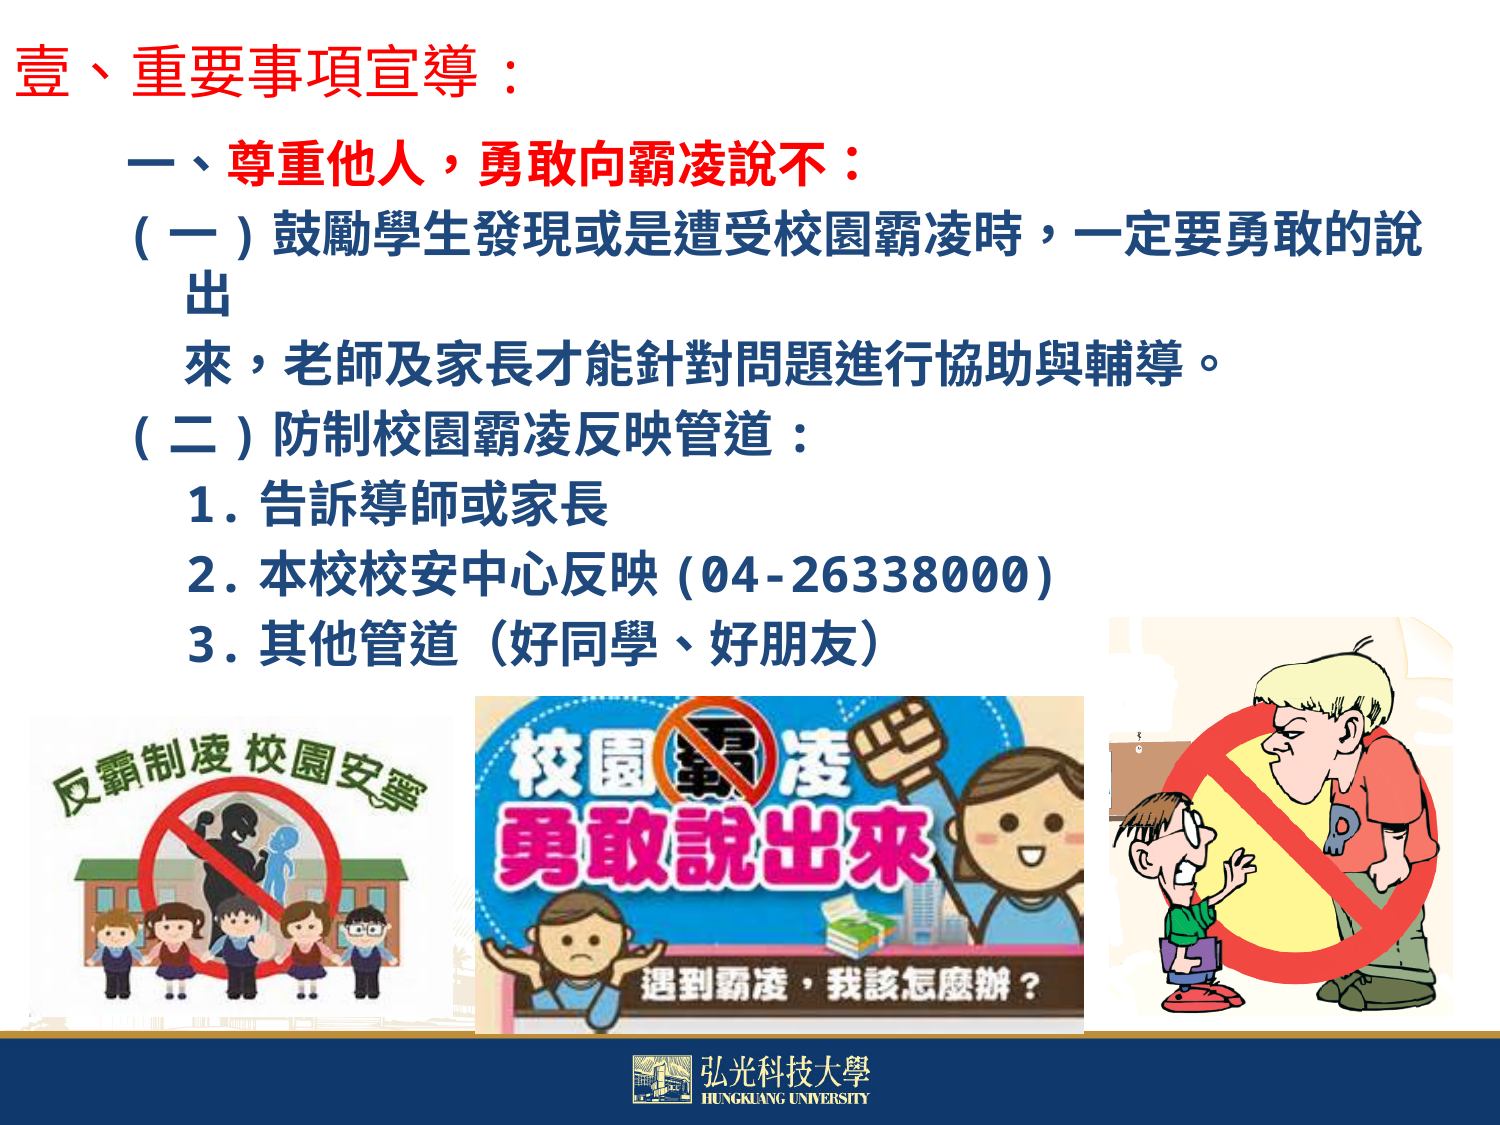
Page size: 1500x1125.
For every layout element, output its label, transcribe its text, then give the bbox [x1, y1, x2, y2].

text_box 壹、重要事項宣導: [0, 27, 544, 113]
picture [0, 0, 1500, 1125]
text_box 一、尊重他人，勇敢向霸凌說不： (一)鼓勵學生發現或是遭受校園霸凌時，一定要勇敢的說出 來，老師及家長才能針對問題進行協助與輔導。 (二)防制校園霸凌反映管道: 1.告訴導師或家長 2.本校校安中心反映(04-26338000) 3.其他管道（好同學、好朋友） [112, 125, 1447, 657]
